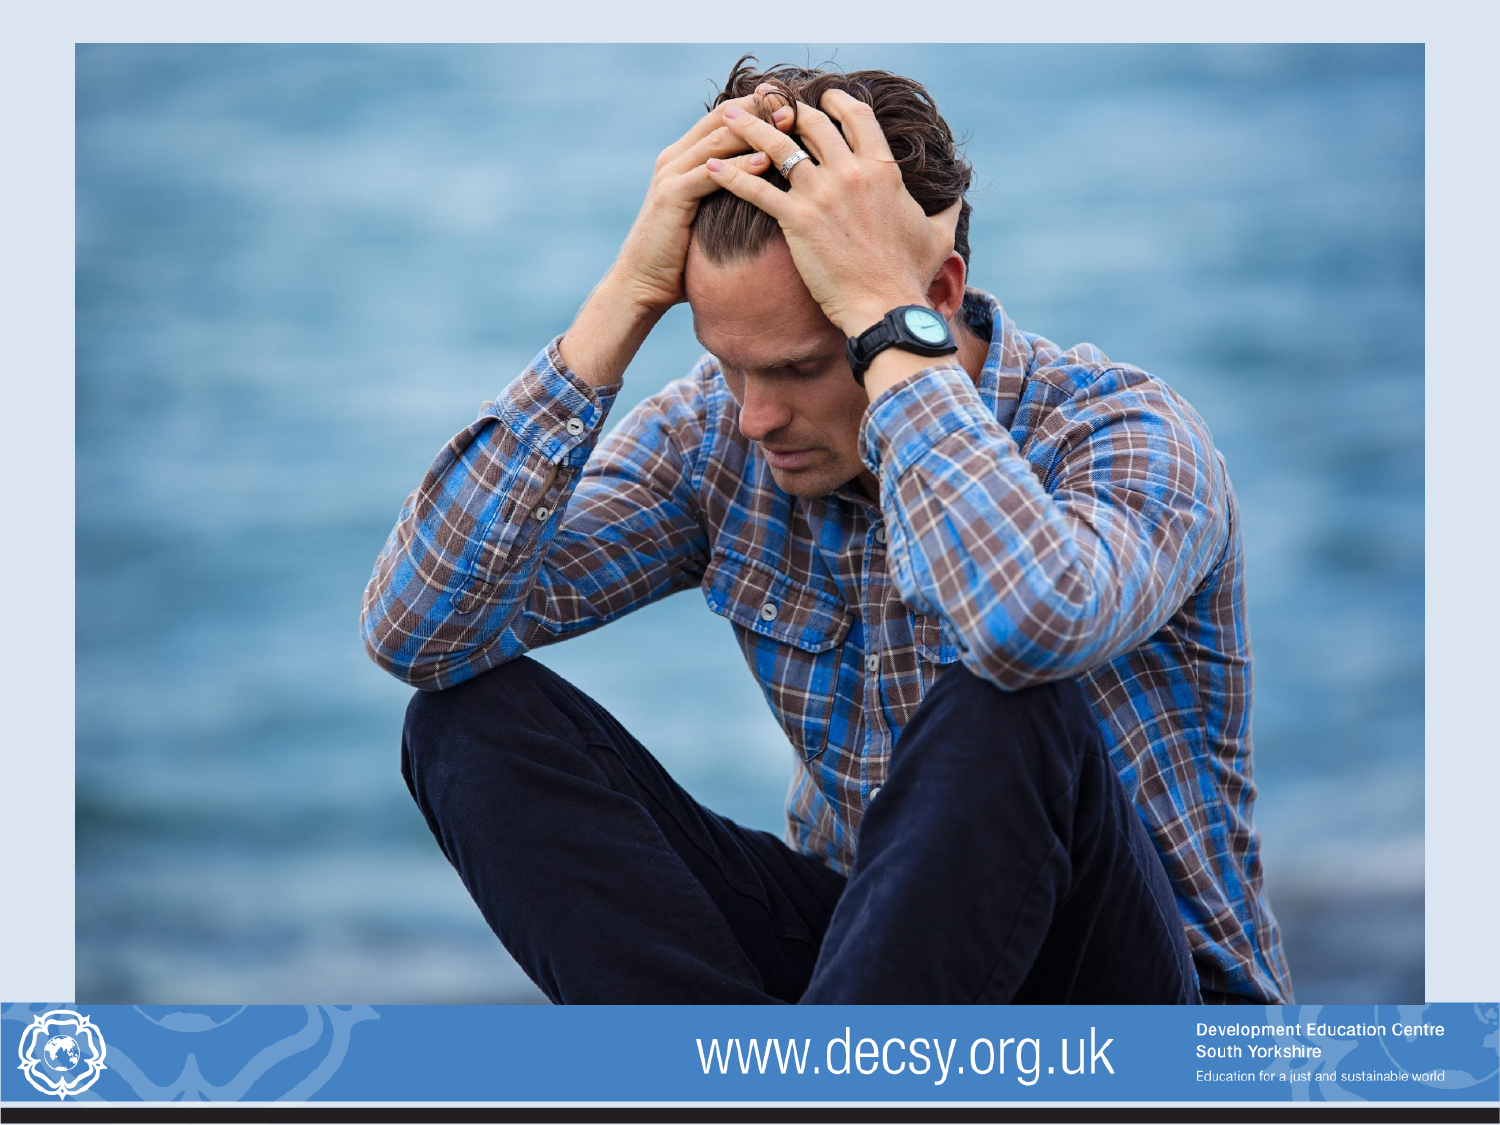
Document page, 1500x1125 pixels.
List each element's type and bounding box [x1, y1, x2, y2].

list [74, 43, 1426, 1006]
picture [0, 1002, 1500, 1125]
